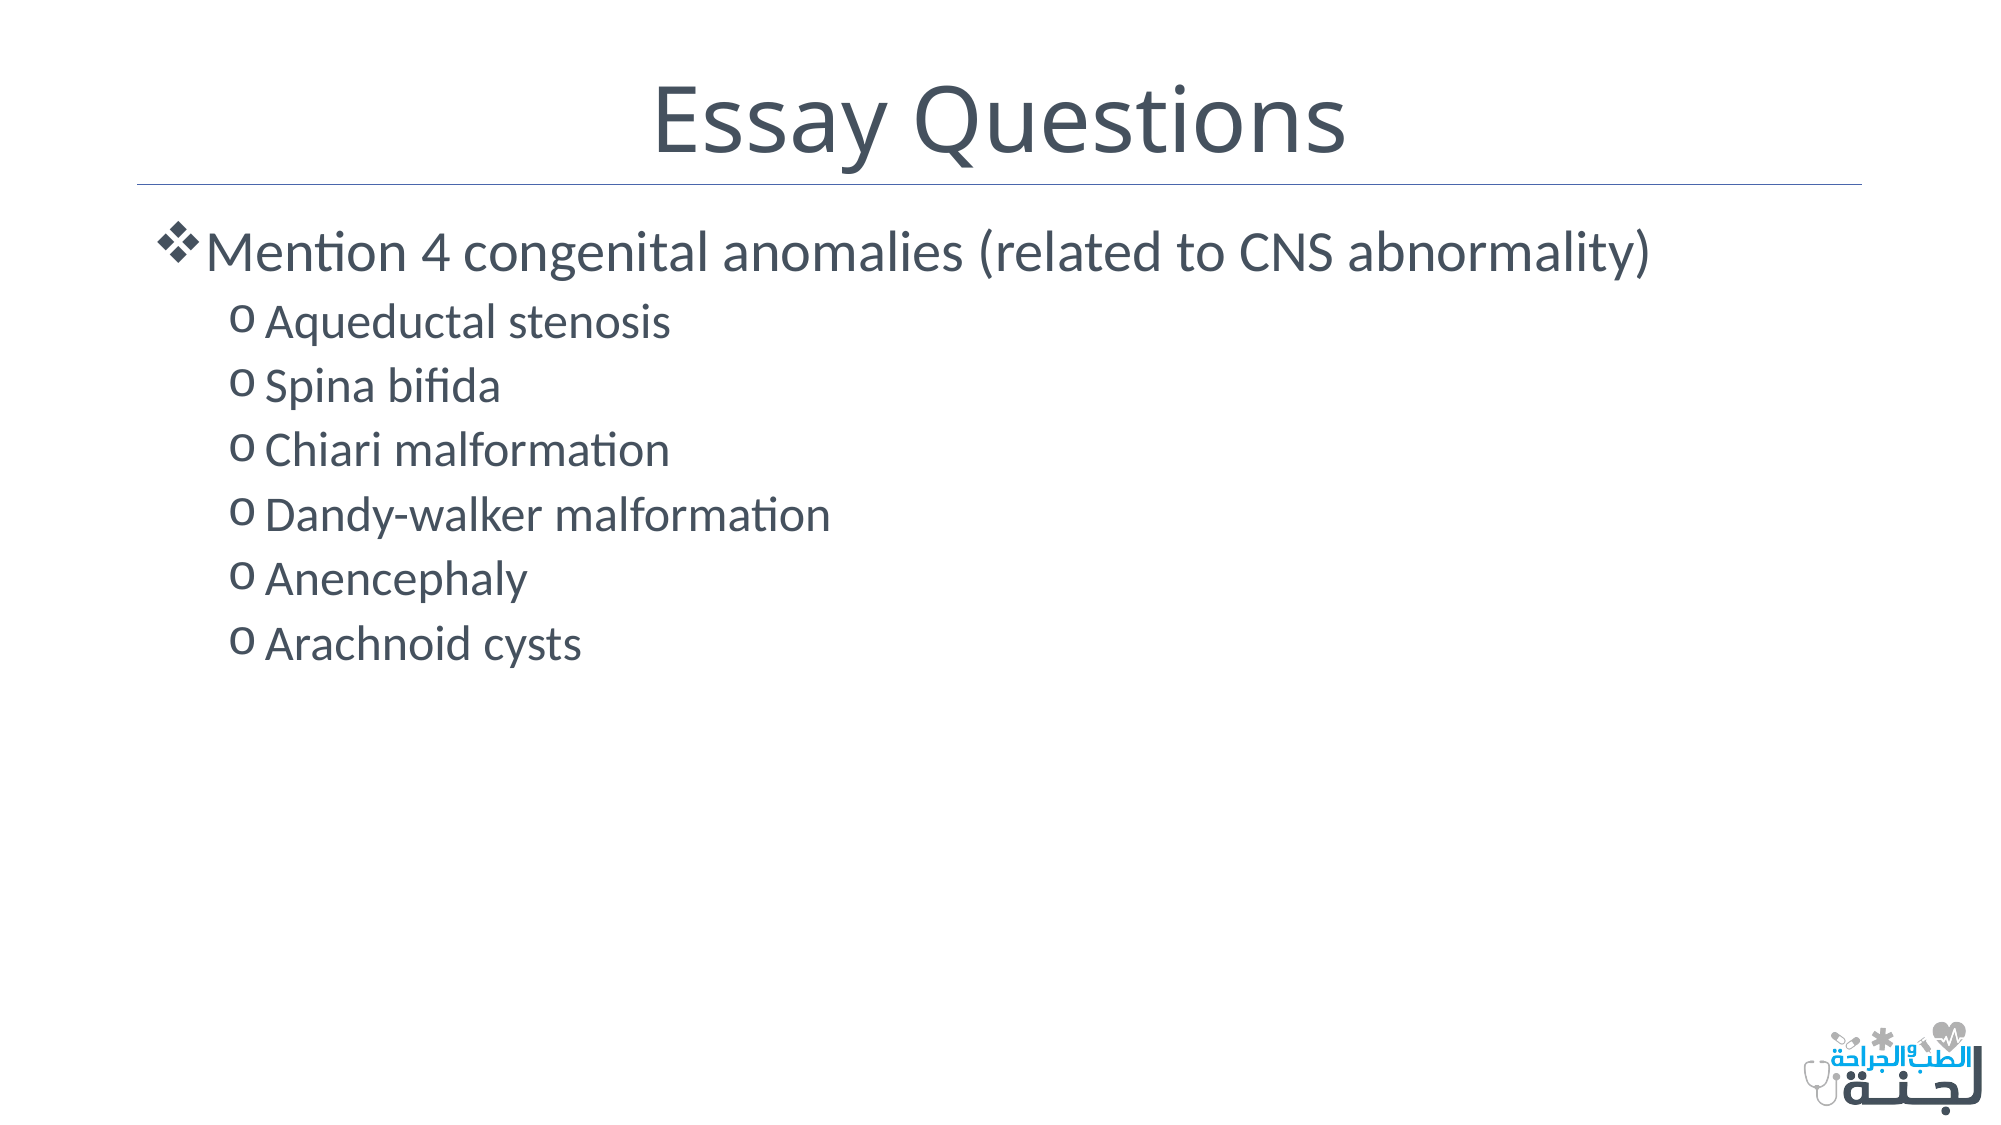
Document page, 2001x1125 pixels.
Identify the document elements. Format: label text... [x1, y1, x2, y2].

title Essay Questions [137, 59, 1863, 185]
picture [1793, 1000, 2000, 1124]
list Mention 4 congenital anomalies (related to CNS abnormality) Aqueductal stenosis Spina bifida Chiari malformation Dandy-walker malformation Anencephaly Arachnoid cysts [137, 214, 1863, 1014]
